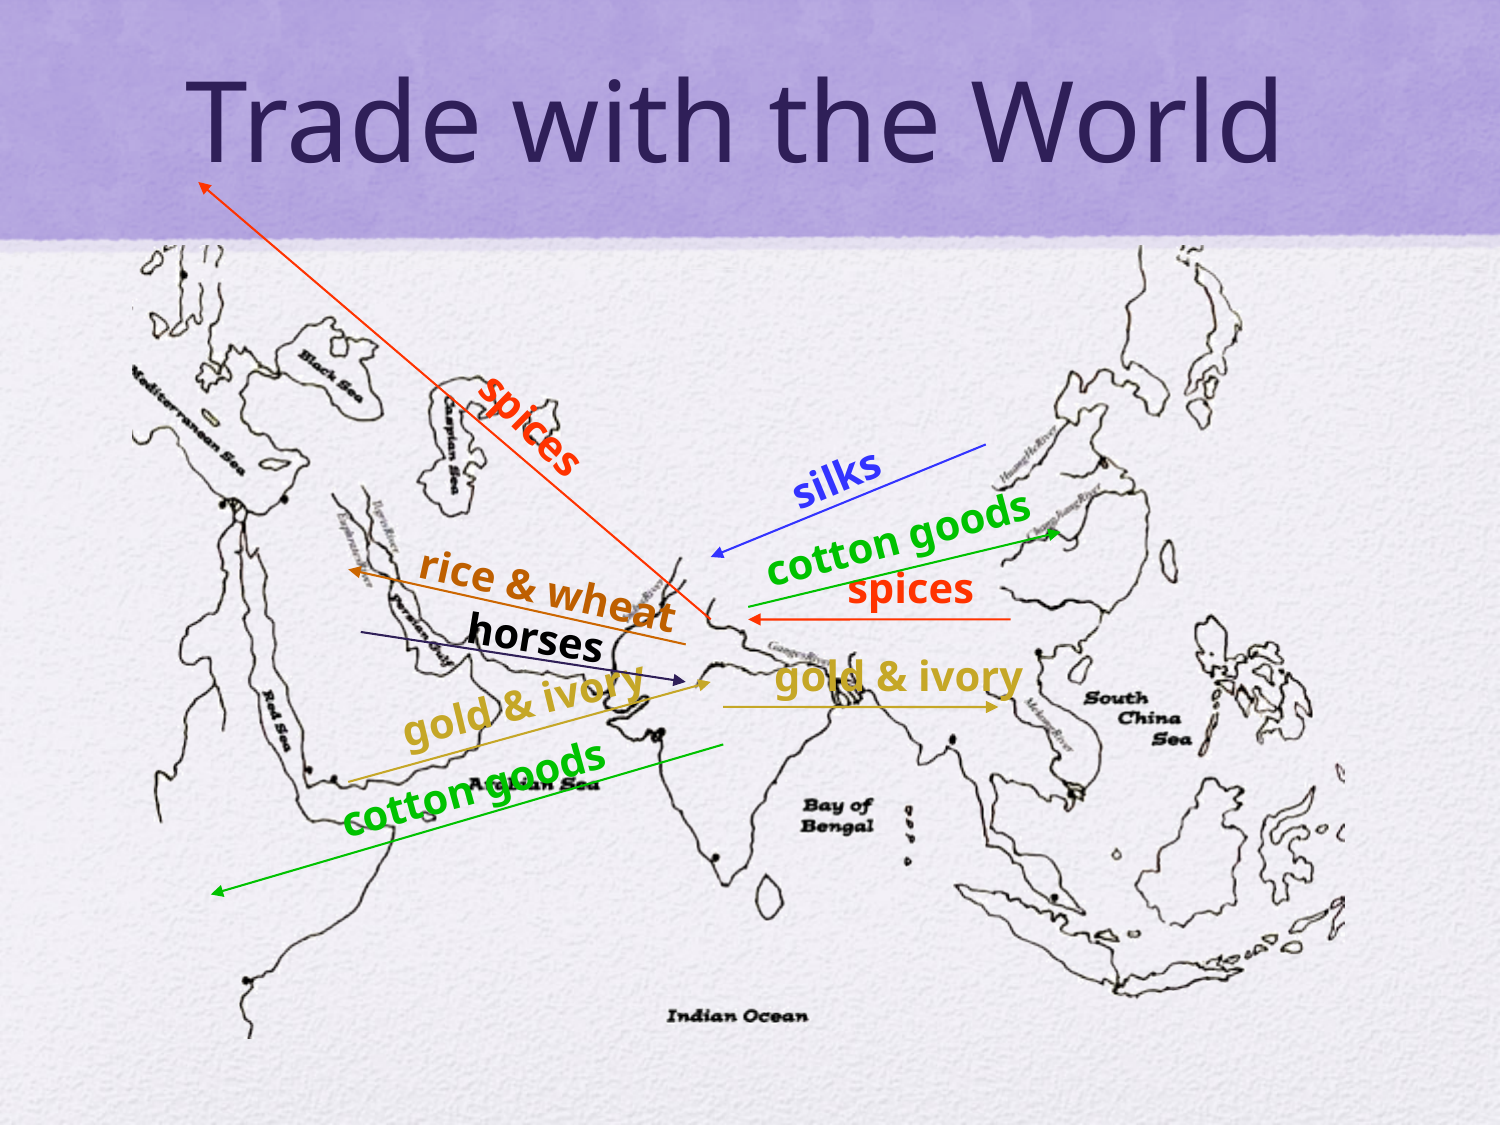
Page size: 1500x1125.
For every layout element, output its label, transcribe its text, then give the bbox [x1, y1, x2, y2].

text_box [198, 181, 267, 240]
title Trade with the World [129, 6, 1372, 239]
picture [0, 225, 1500, 1125]
